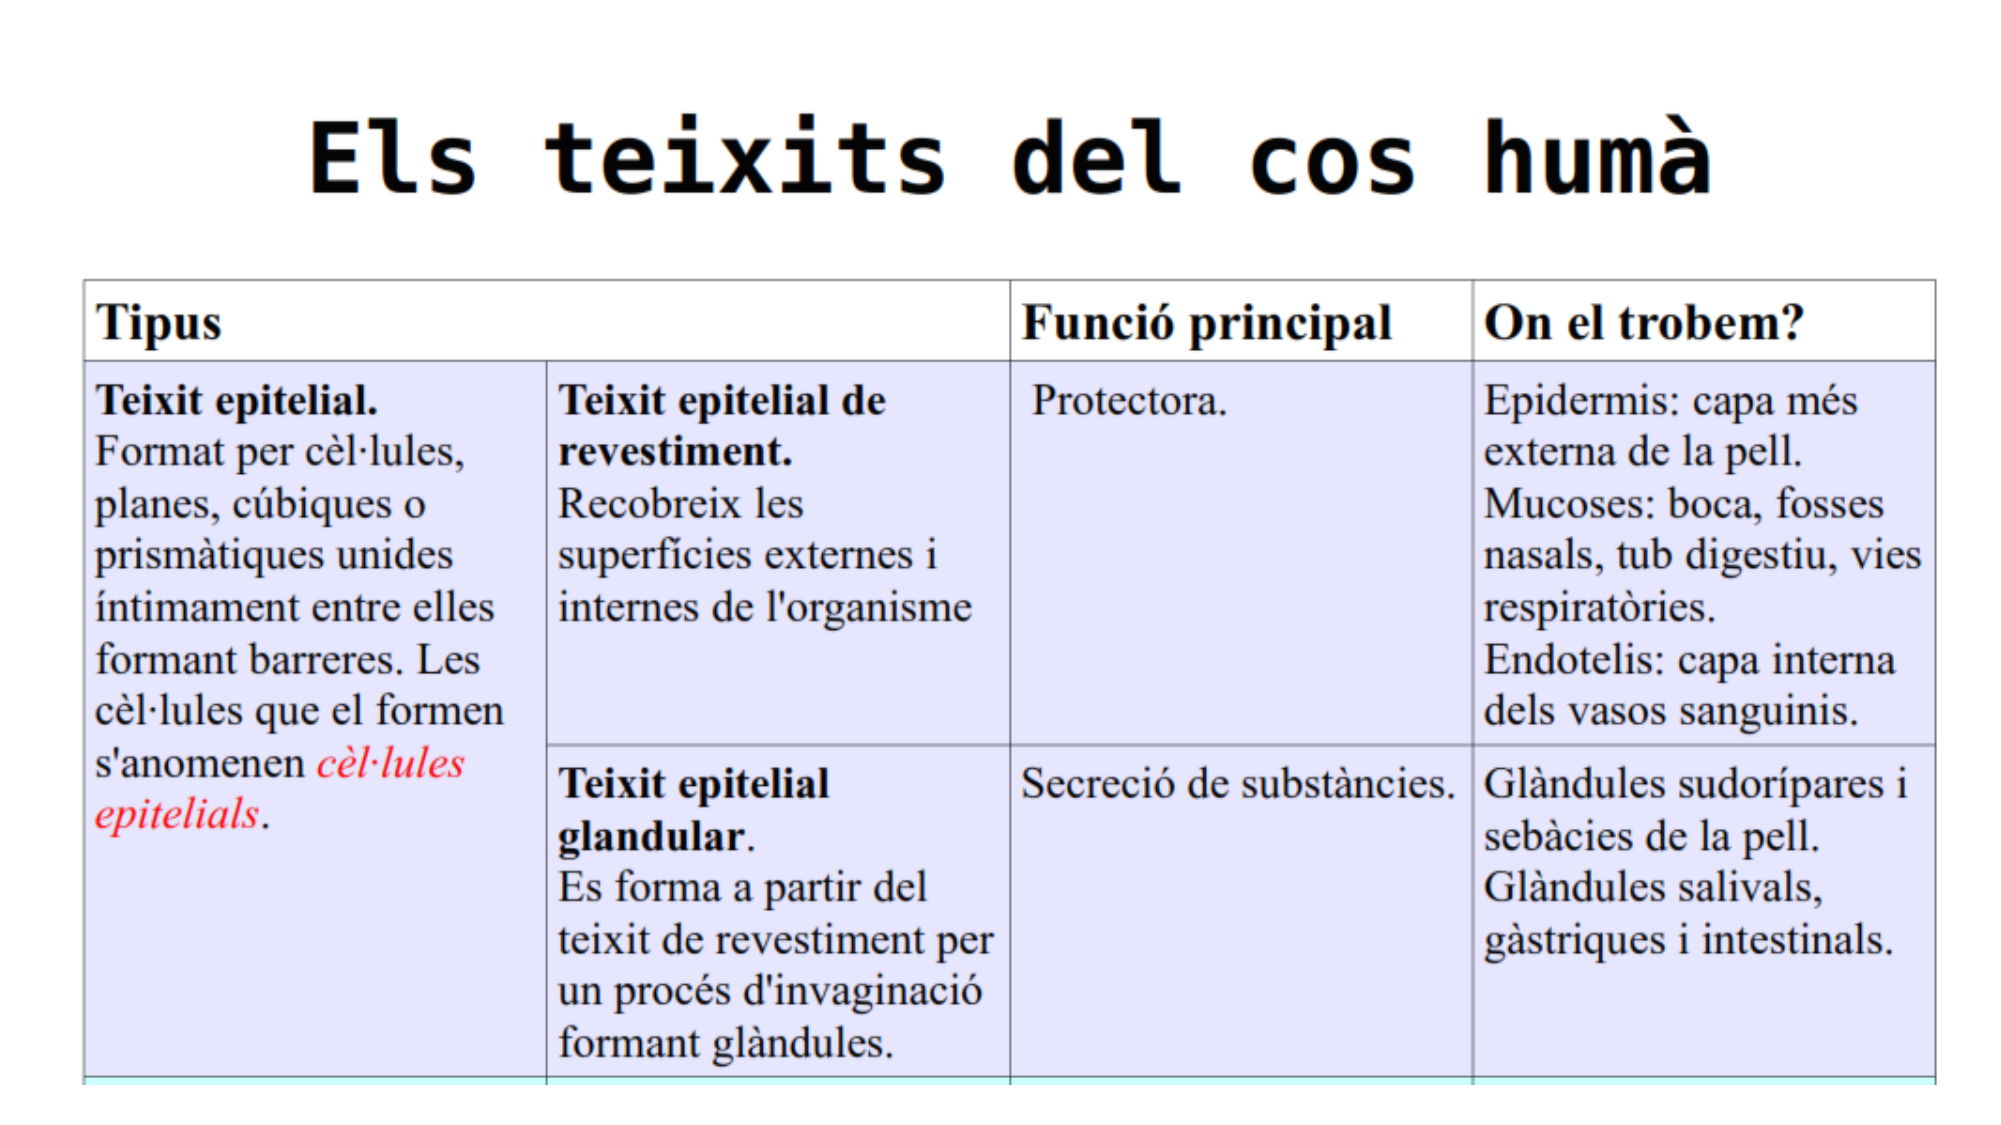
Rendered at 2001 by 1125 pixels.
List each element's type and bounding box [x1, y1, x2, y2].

picture [70, 101, 1947, 1085]
